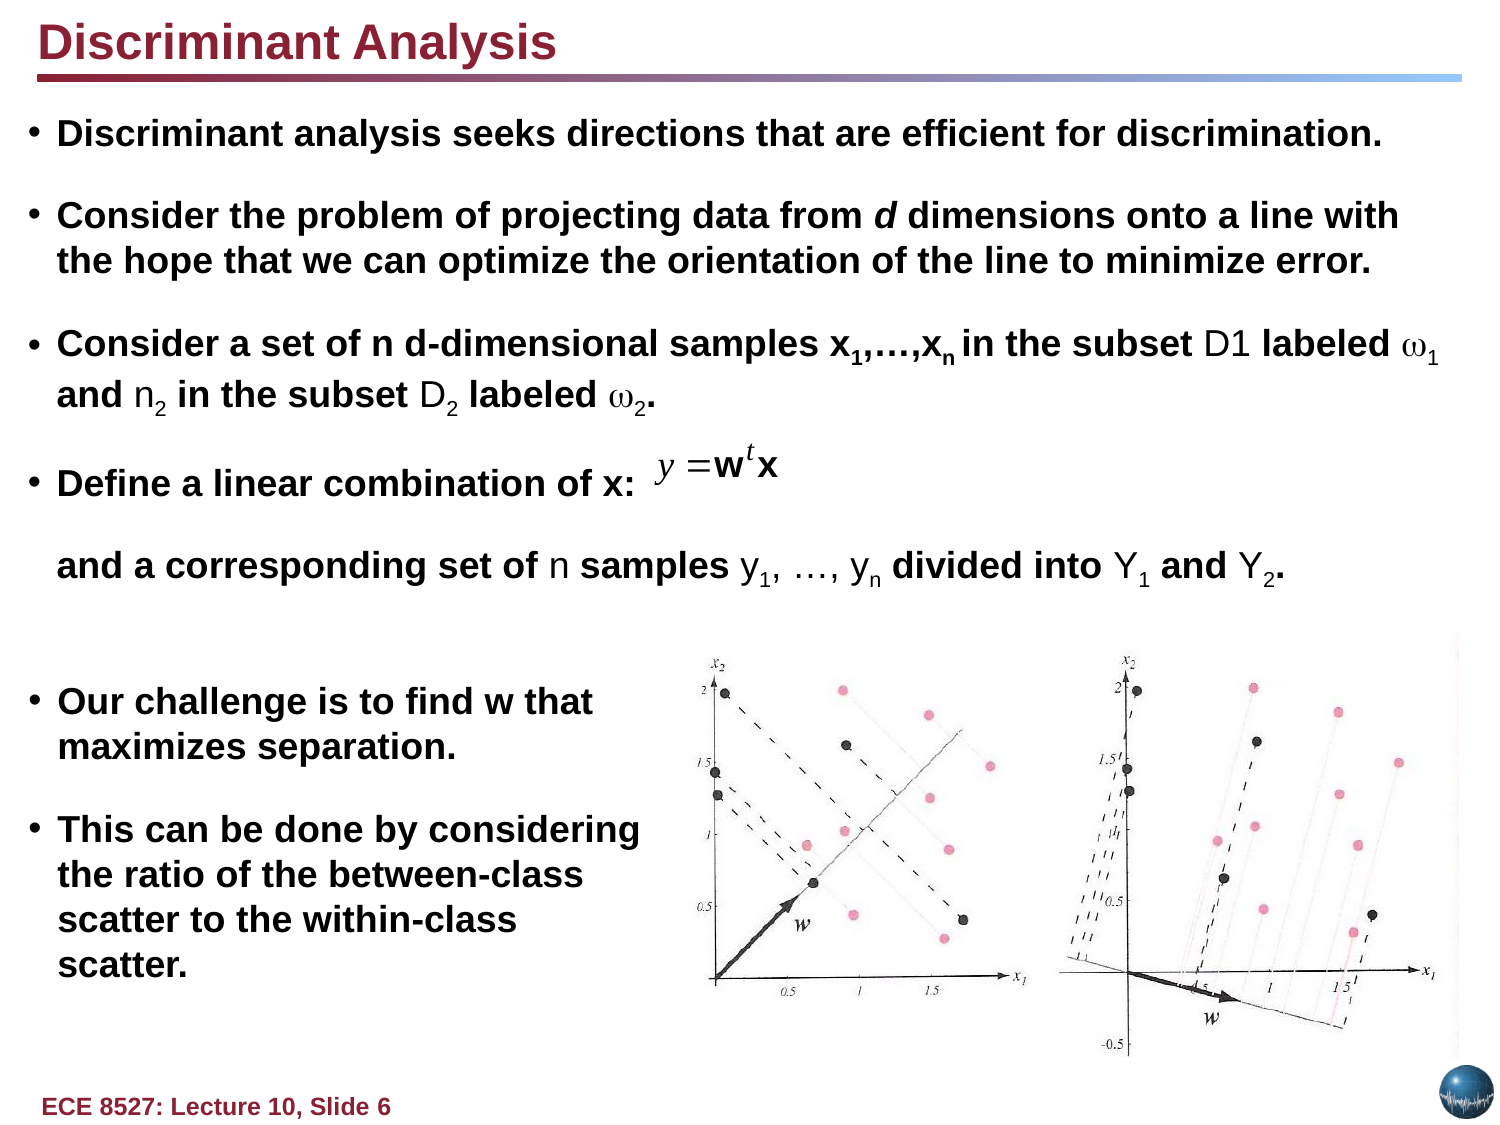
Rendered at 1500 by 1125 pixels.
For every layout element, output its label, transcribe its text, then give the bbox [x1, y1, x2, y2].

text_box Discriminant analysis seeks directions that are efficient for discrimination. Consider the problem of projecting data from d dimensions onto a line with the hope that we can optimize the orientation of the line to minimize error. Consider a set of n d-dimensional samples x1,…,xn in the subset D1 labeled 1 and n2 in the subset D2 labeled 2. Define a linear combination of x: and a corresponding set of n samples y1, …, yn divided into Y1 and Y2. [27, 108, 1449, 593]
picture [1439, 1065, 1494, 1119]
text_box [649, 433, 784, 491]
text_box Discriminant Analysis [37, 9, 1459, 70]
slide_number [0, 1074, 400, 1125]
text_box Our challenge is to find w that maximizes separation. This can be done by considering the ratio of the between-class scatter to the within-class scatter. [28, 677, 649, 985]
picture [667, 632, 1460, 1058]
